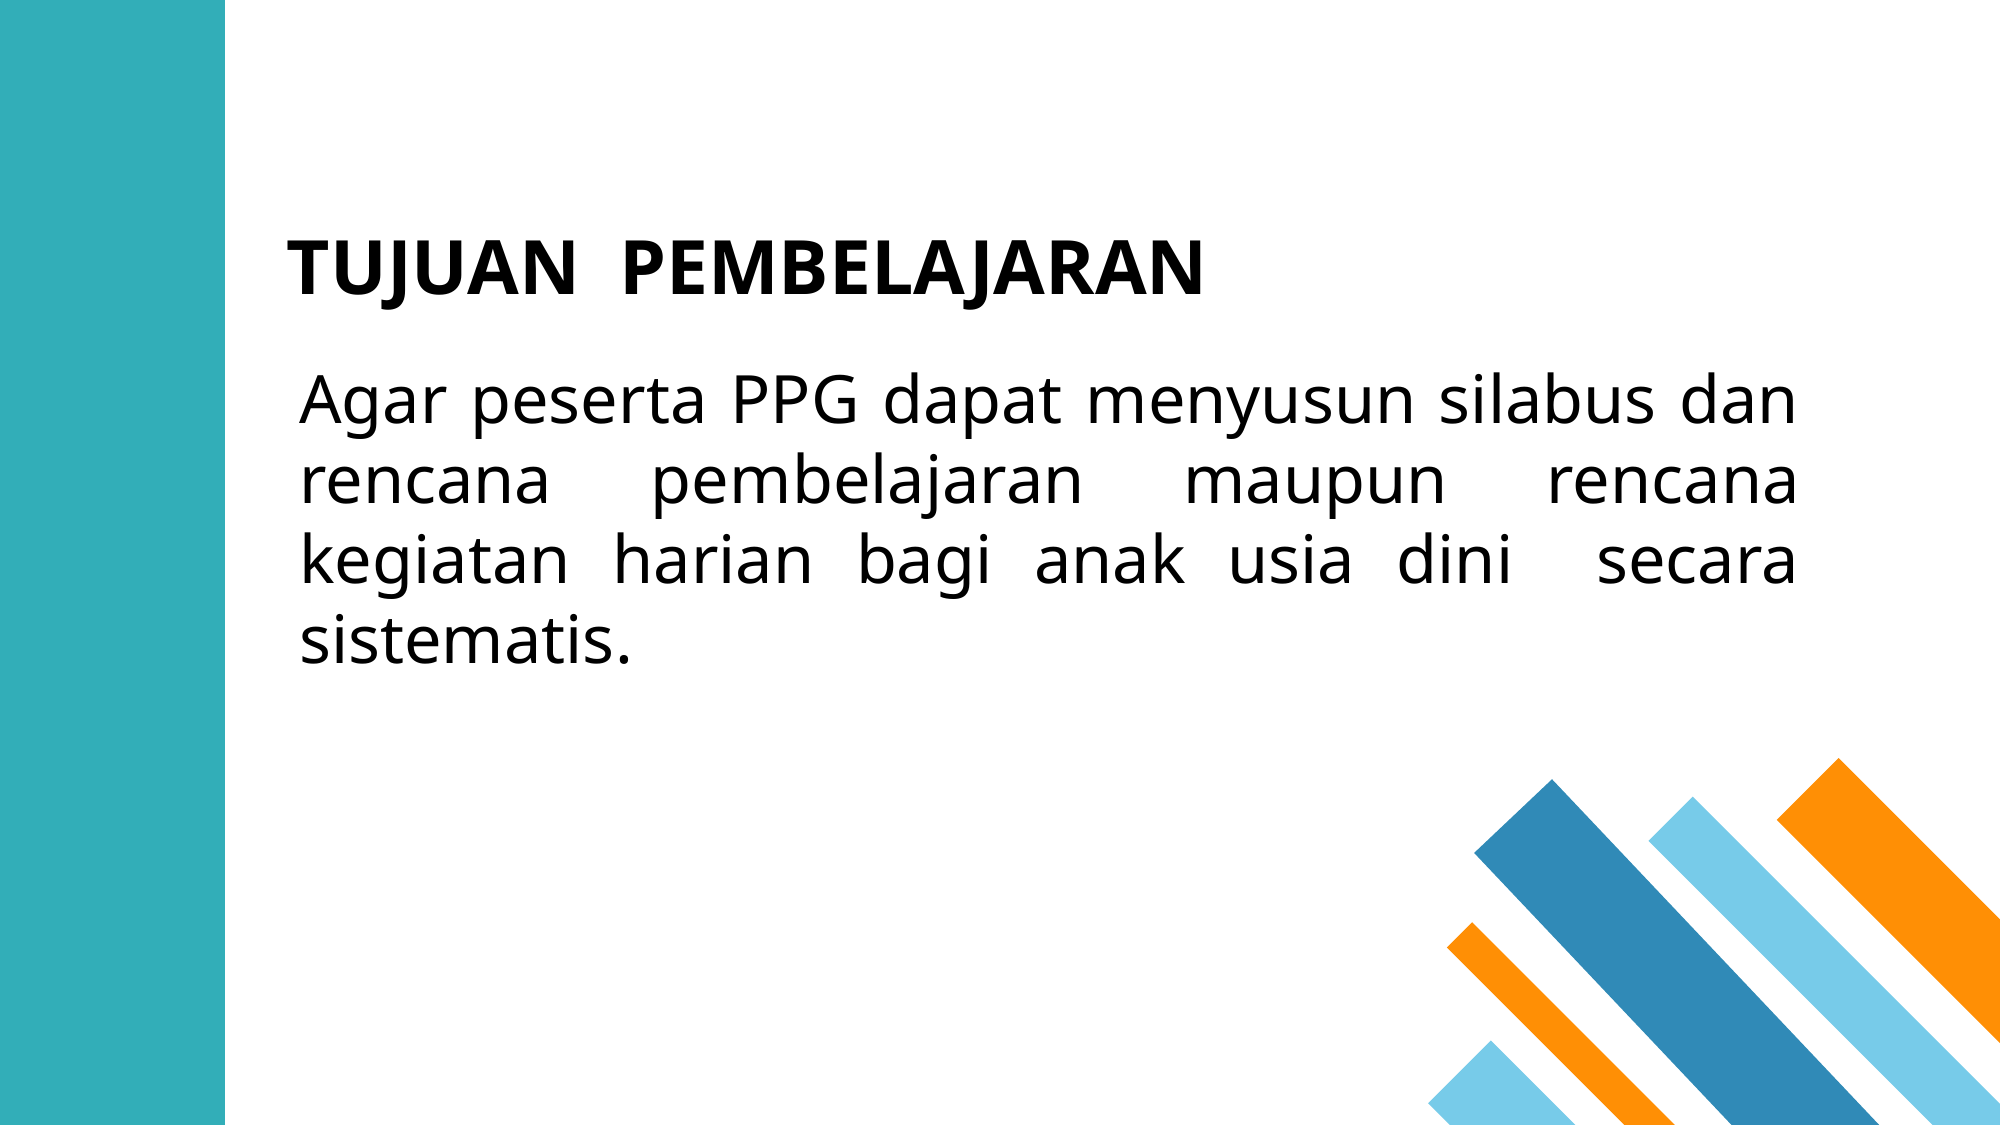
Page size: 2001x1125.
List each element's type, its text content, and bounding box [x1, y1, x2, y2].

text_box Agar peserta PPG dapat menyusun silabus dan rencana pembelajaran maupun rencana kegiatan harian bagi anak usia dini secara sistematis. [284, 349, 1816, 685]
text_box [0, 0, 226, 1125]
text_box [1775, 756, 2000, 1045]
text_box TUJUAN PEMBELAJARAN: [272, 212, 1245, 318]
text_box [1445, 920, 1677, 1125]
text_box [1646, 795, 2000, 1125]
text_box [1472, 777, 1881, 1125]
text_box [1426, 1038, 1577, 1125]
